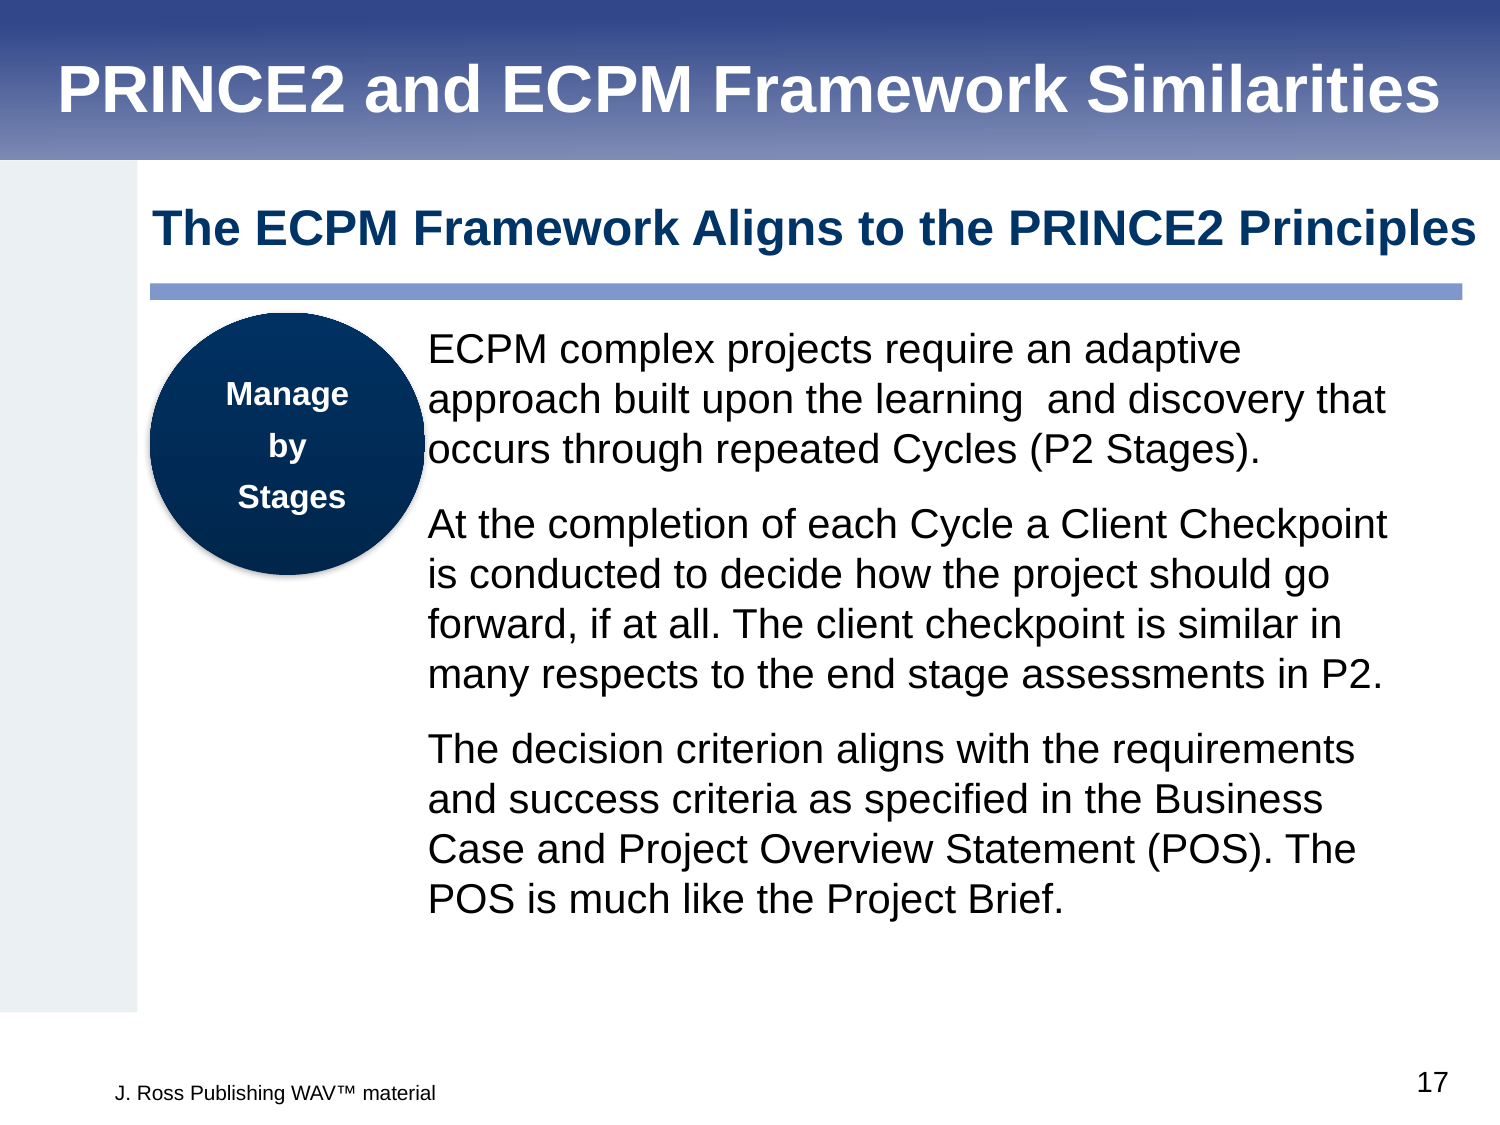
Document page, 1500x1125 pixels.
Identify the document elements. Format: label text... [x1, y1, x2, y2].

text_box PRINCE2 and ECPM Framework Similarities [0, 38, 1500, 134]
text_box ECPM complex projects require an adaptive approach built upon the learning and discovery that occurs through repeated Cycles (P2 Stages). At the completion of each Cycle a Client Checkpoint is conducted to decide how the project should go forward, if at all. The client checkpoint is similar in many respects to the end stage assessments in P2. The decision criterion aligns with the requirements and success criteria as specified in the Business Case and Project Overview Statement (POS). The POS is much like the Project Brief. [412, 321, 1438, 923]
slide_number J. Ross Publishing WAV™ material [99, 1037, 588, 1113]
text_box The ECPM Framework Aligns to the PRINCE2 Principles [137, 188, 1500, 264]
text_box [149, 312, 426, 576]
slide_number 17 [1151, 1031, 1465, 1107]
